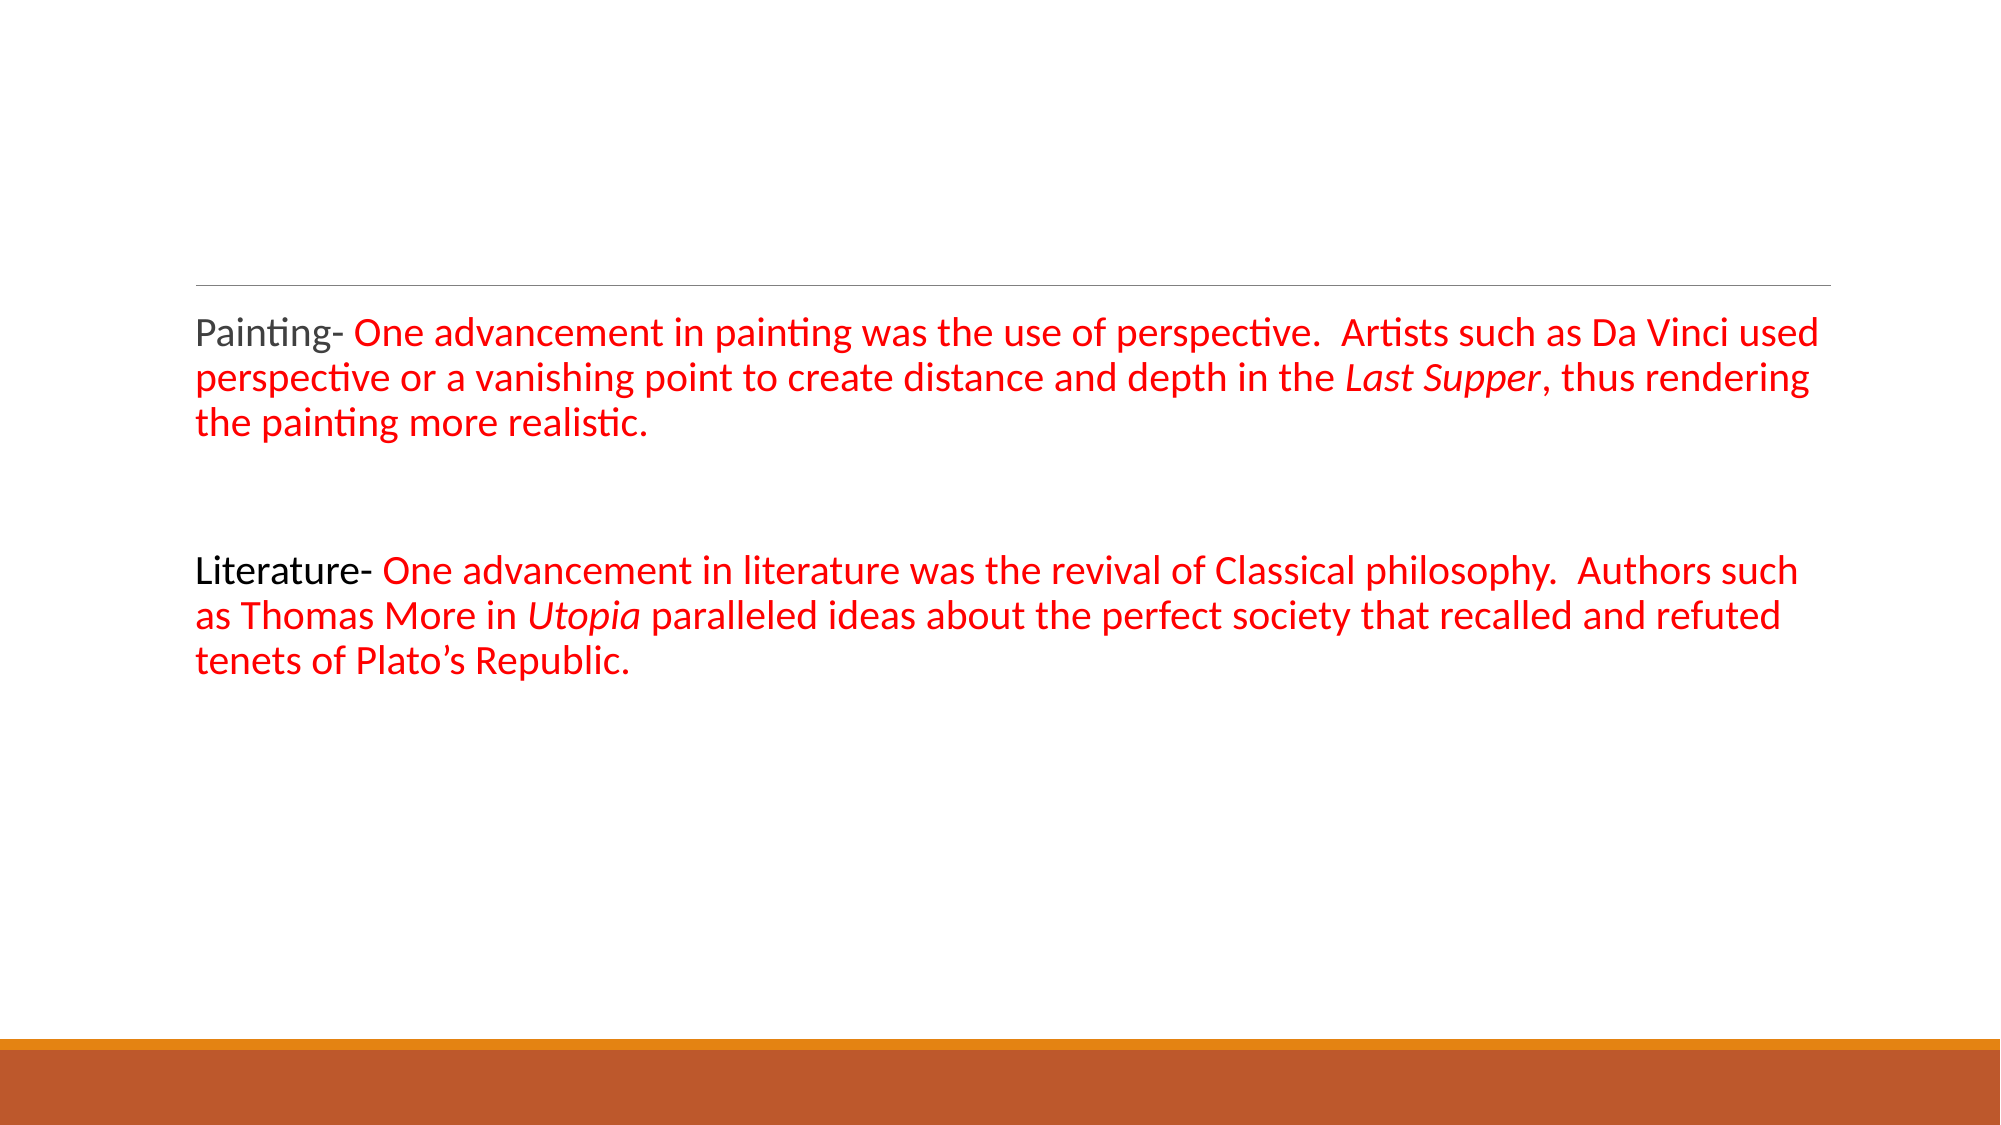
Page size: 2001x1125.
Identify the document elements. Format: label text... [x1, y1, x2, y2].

list Painting- One advancement in painting was the use of perspective. Artists such as Da Vinci used perspective or a vanishing point to create distance and depth in the Last Supper, thus rendering the painting more realistic. Literature- One advancement in literature was the revival of Classical philosophy. Authors such as Thomas More in Utopia paralleled ideas about the perfect society that recalled and refuted tenets of Plato’s Republic. [180, 302, 1830, 963]
